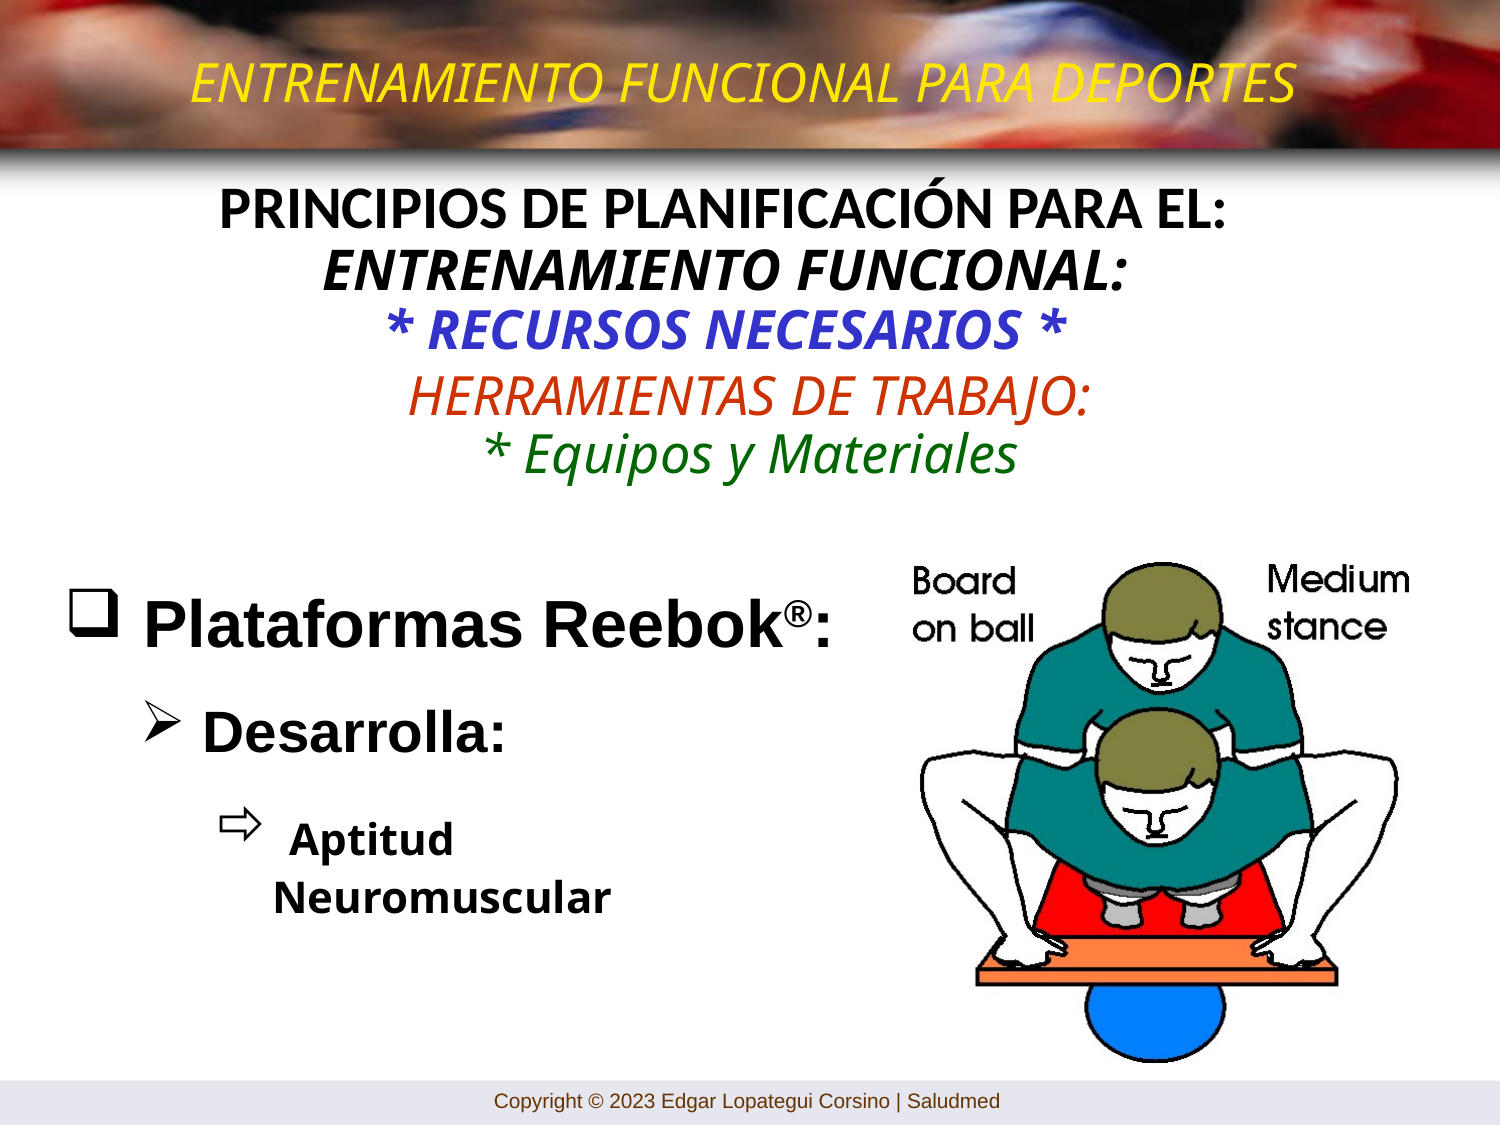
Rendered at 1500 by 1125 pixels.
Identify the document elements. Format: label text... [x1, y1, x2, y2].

text_box Plataformas Reebok®: Desarrolla: Aptitud Neuromuscular [49, 549, 888, 963]
text_box PRINCIPIOS DE PLANIFICACIÓN PARA EL: ENTRENAMIENTO FUNCIONAL: * RECURSOS NECESARIOS * [0, 174, 1450, 363]
text_box HERRAMIENTAS DE TRABAJO: * Equipos y Materiales [0, 412, 1500, 500]
picture [0, 500, 1500, 1080]
picture [0, 0, 1500, 412]
text_box ENTRENAMIENTO FUNCIONAL PARA DEPORTES [0, 49, 1488, 113]
